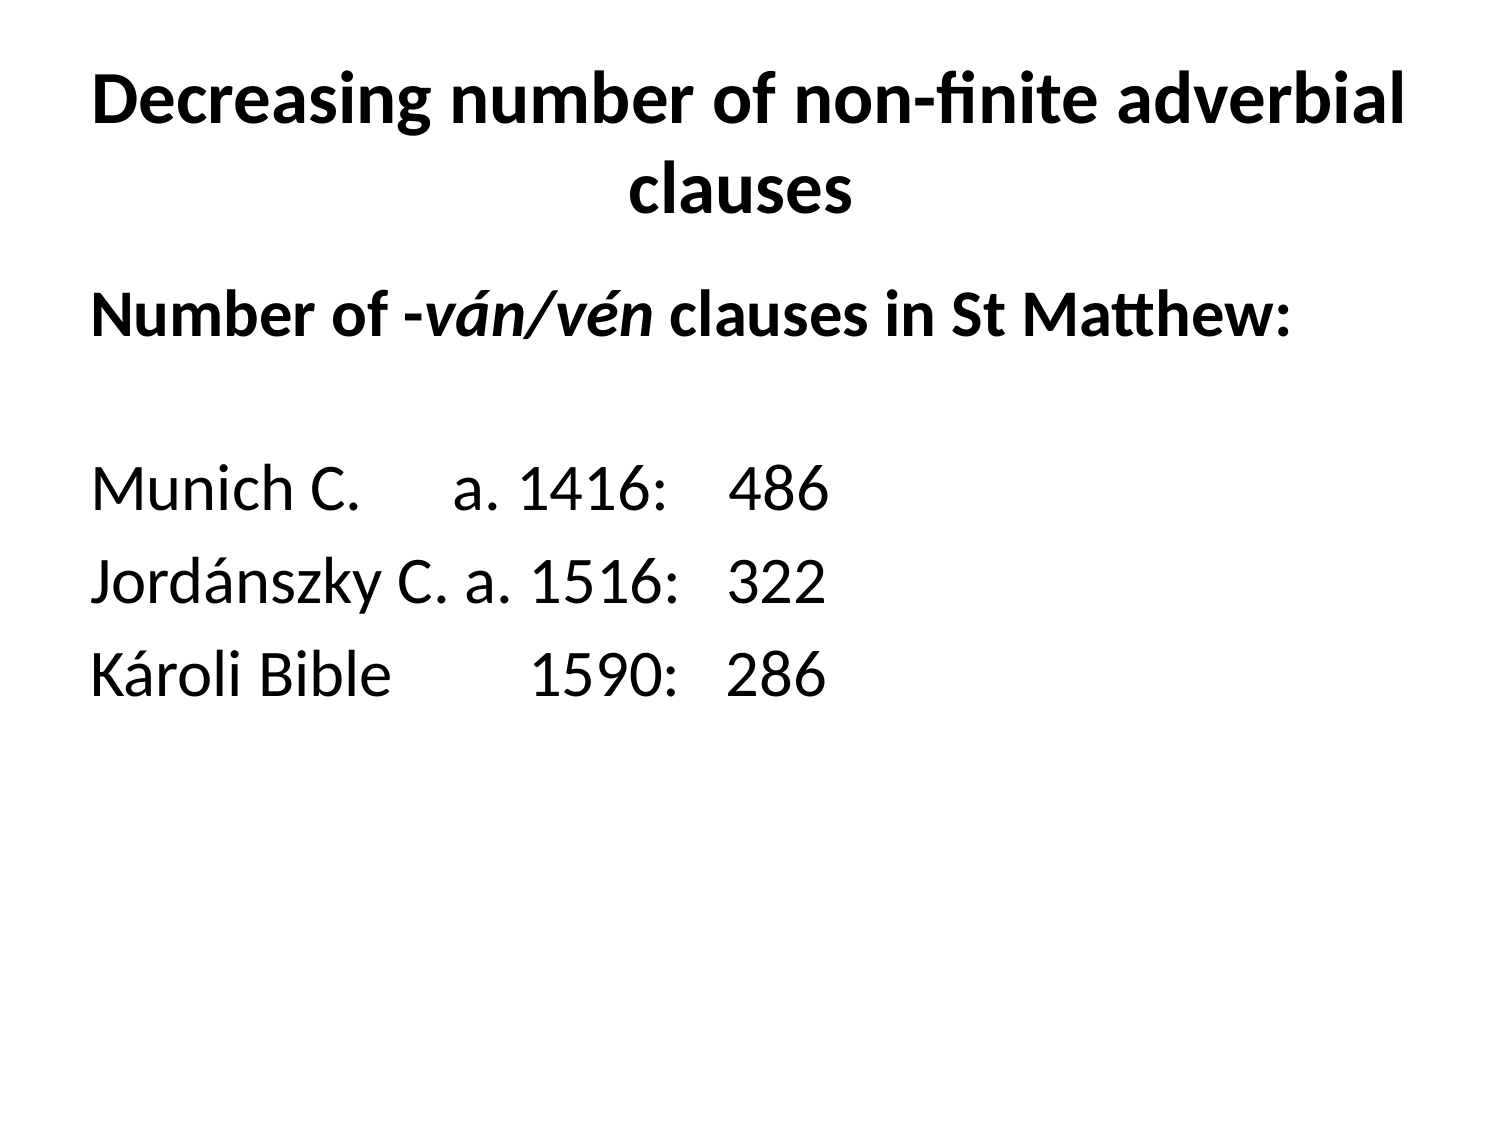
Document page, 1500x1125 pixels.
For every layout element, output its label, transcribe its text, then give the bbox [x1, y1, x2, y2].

title Decreasing number of non-finite adverbial clauses [75, 45, 1425, 233]
list Number of -ván/vén clauses in St Matthew: Munich C. a. 1416: 486 Jordánszky C. a. 1516: 322 Károli Bible 1590: 286 [75, 262, 1425, 1005]
